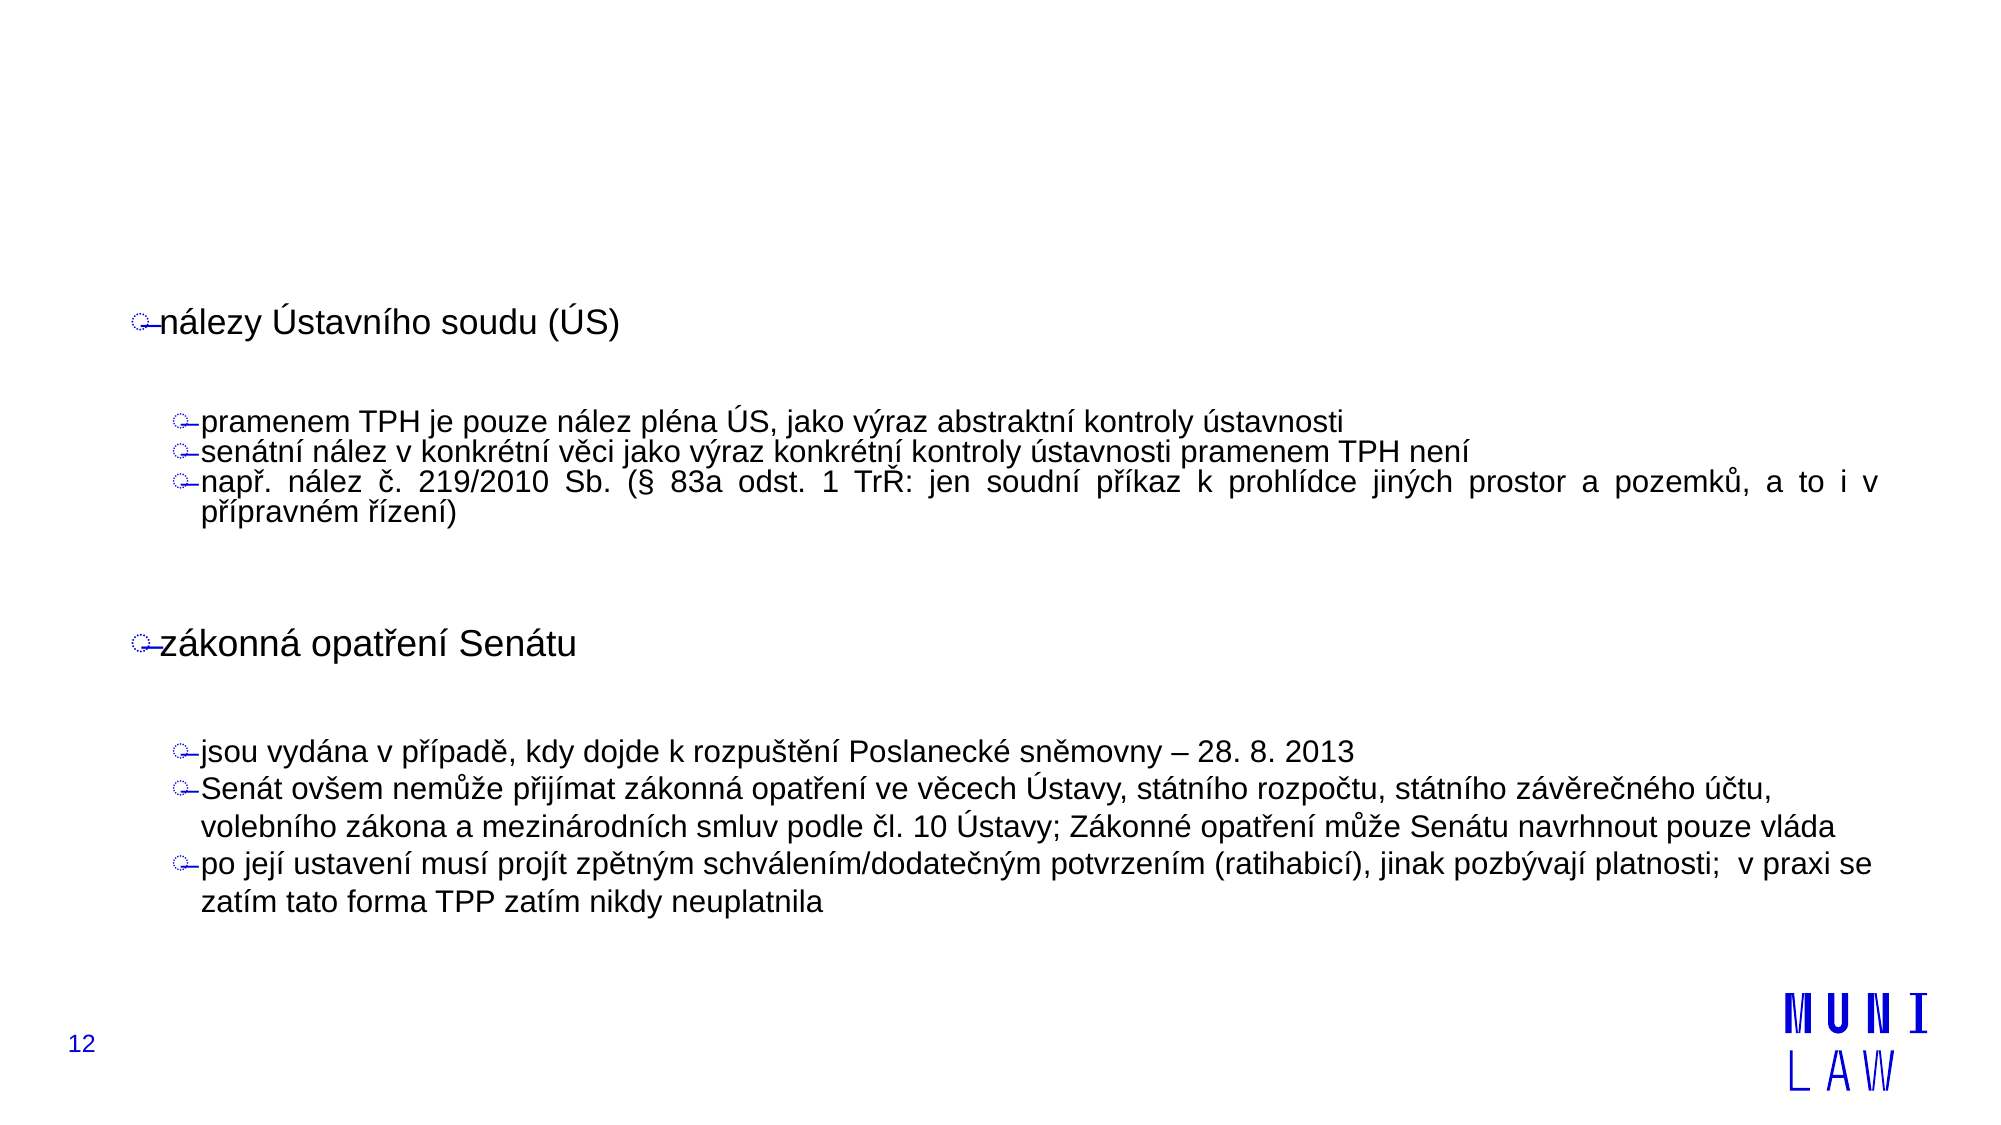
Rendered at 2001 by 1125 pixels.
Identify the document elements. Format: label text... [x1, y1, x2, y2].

slide_number 12 [67, 1021, 110, 1063]
list nálezy Ústavního soudu (ÚS) pramenem TPH je pouze nález pléna ÚS, jako výraz abstraktní kontroly ústavnosti senátní nález v konkrétní věci jako výraz konkrétní kontroly ústavnosti pramenem TPH není např. nález č. 219/2010 Sb. (§ 83a odst. 1 TrŘ: jen soudní příkaz k prohlídce jiných prostor a pozemků, a to i v přípravném řízení) zákonná opatření Senátu jsou vydána v případě, kdy dojde k rozpuštění Poslanecké sněmovny – 28. 8. 2013 Senát ovšem nemůže přijímat zákonná opatření ve věcech Ústavy, státního rozpočtu, státního závěrečného účtu, volebního zákona a mezinárodních smluv podle čl. 10 Ústavy; Zákonné opatření může Senátu navrhnout pouze vláda po její ustavení musí projít zpětným schválením/dodatečným potvrzením (ratihabicí), jinak pozbývají platnosti; v praxi se zatím tato forma TPP zatím nikdy neuplatnila [118, 277, 1883, 957]
